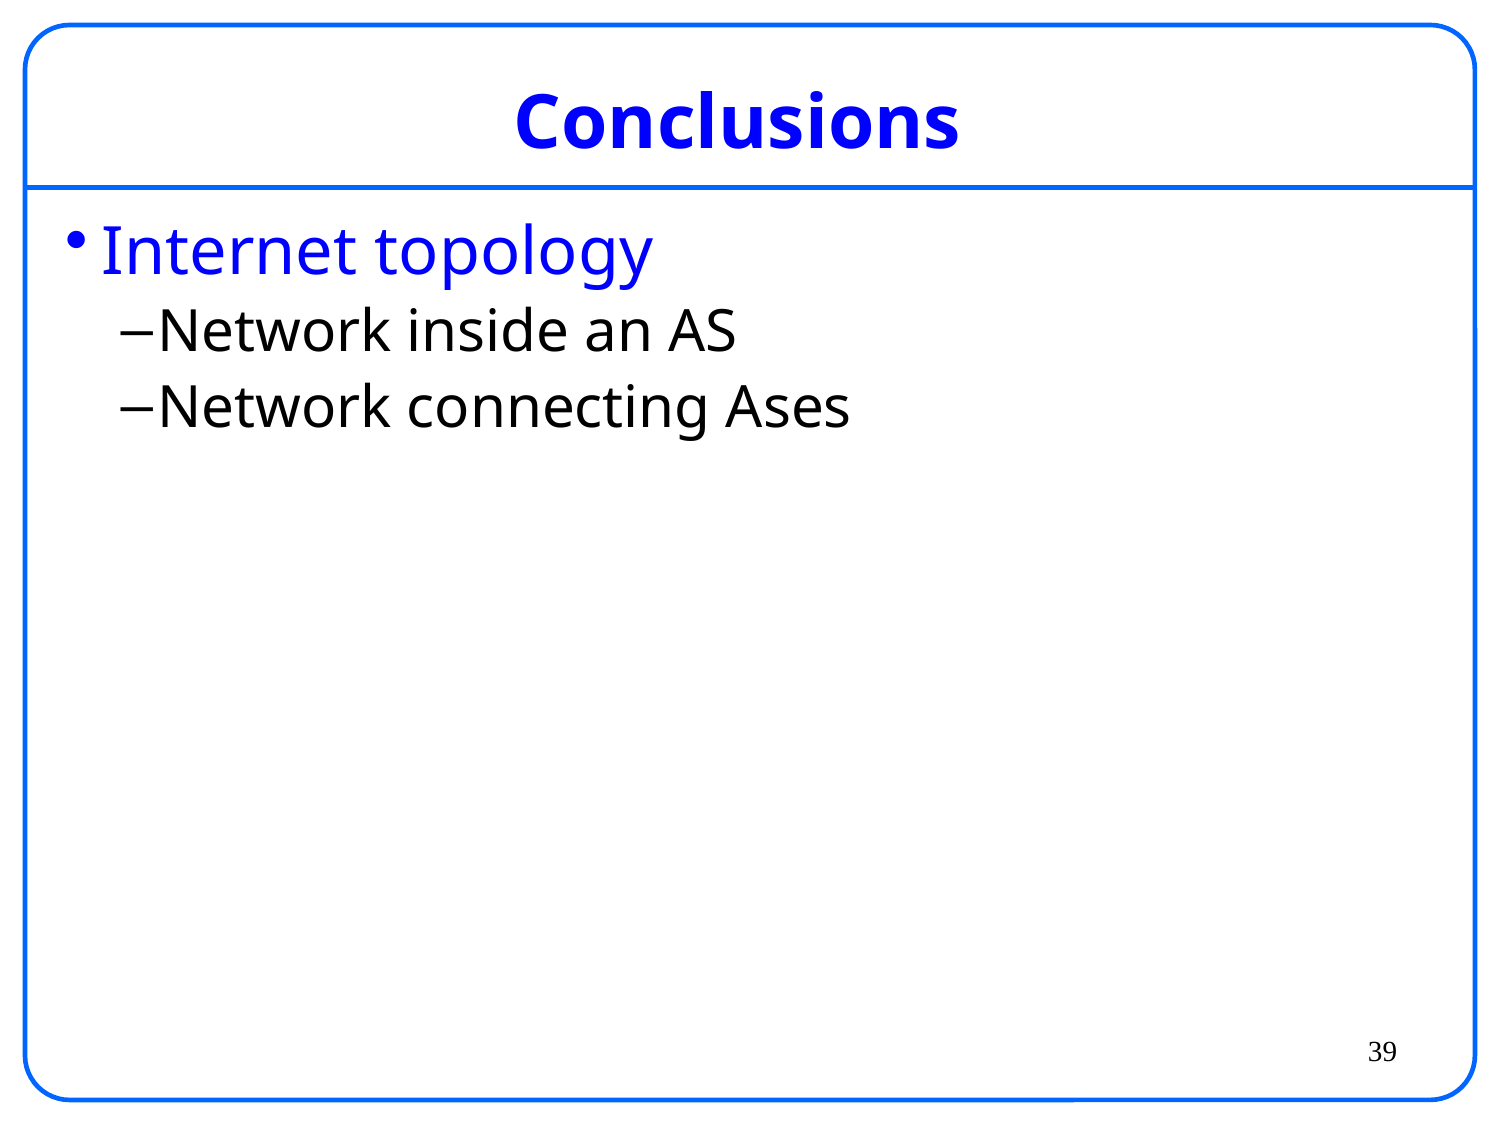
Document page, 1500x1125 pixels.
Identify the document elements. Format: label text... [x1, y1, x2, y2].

list Internet topology Network inside an AS Network connecting Ases [50, 200, 1463, 1100]
title Conclusions [50, 62, 1425, 175]
